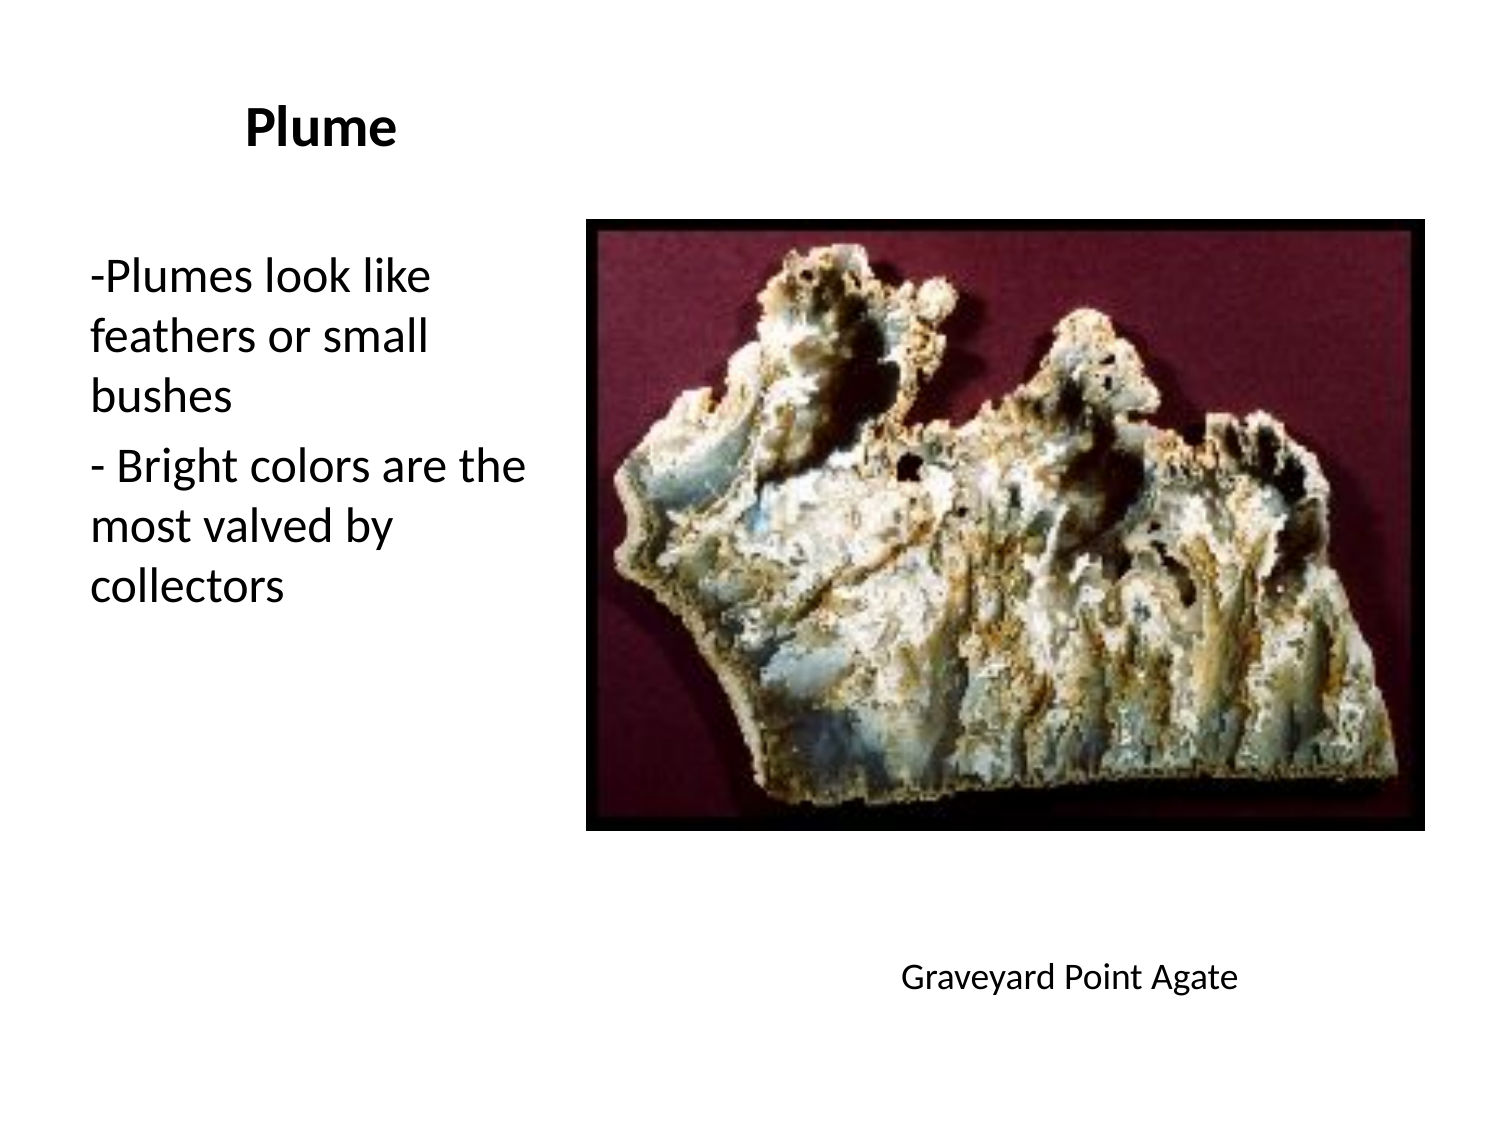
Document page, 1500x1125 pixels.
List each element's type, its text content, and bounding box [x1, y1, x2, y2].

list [586, 219, 1426, 831]
title Plume [75, 44, 569, 235]
text_box Graveyard Point Agate [886, 944, 1254, 1004]
list -Plumes look like feathers or small bushes - Bright colors are the most valved by collectors [75, 235, 569, 1005]
